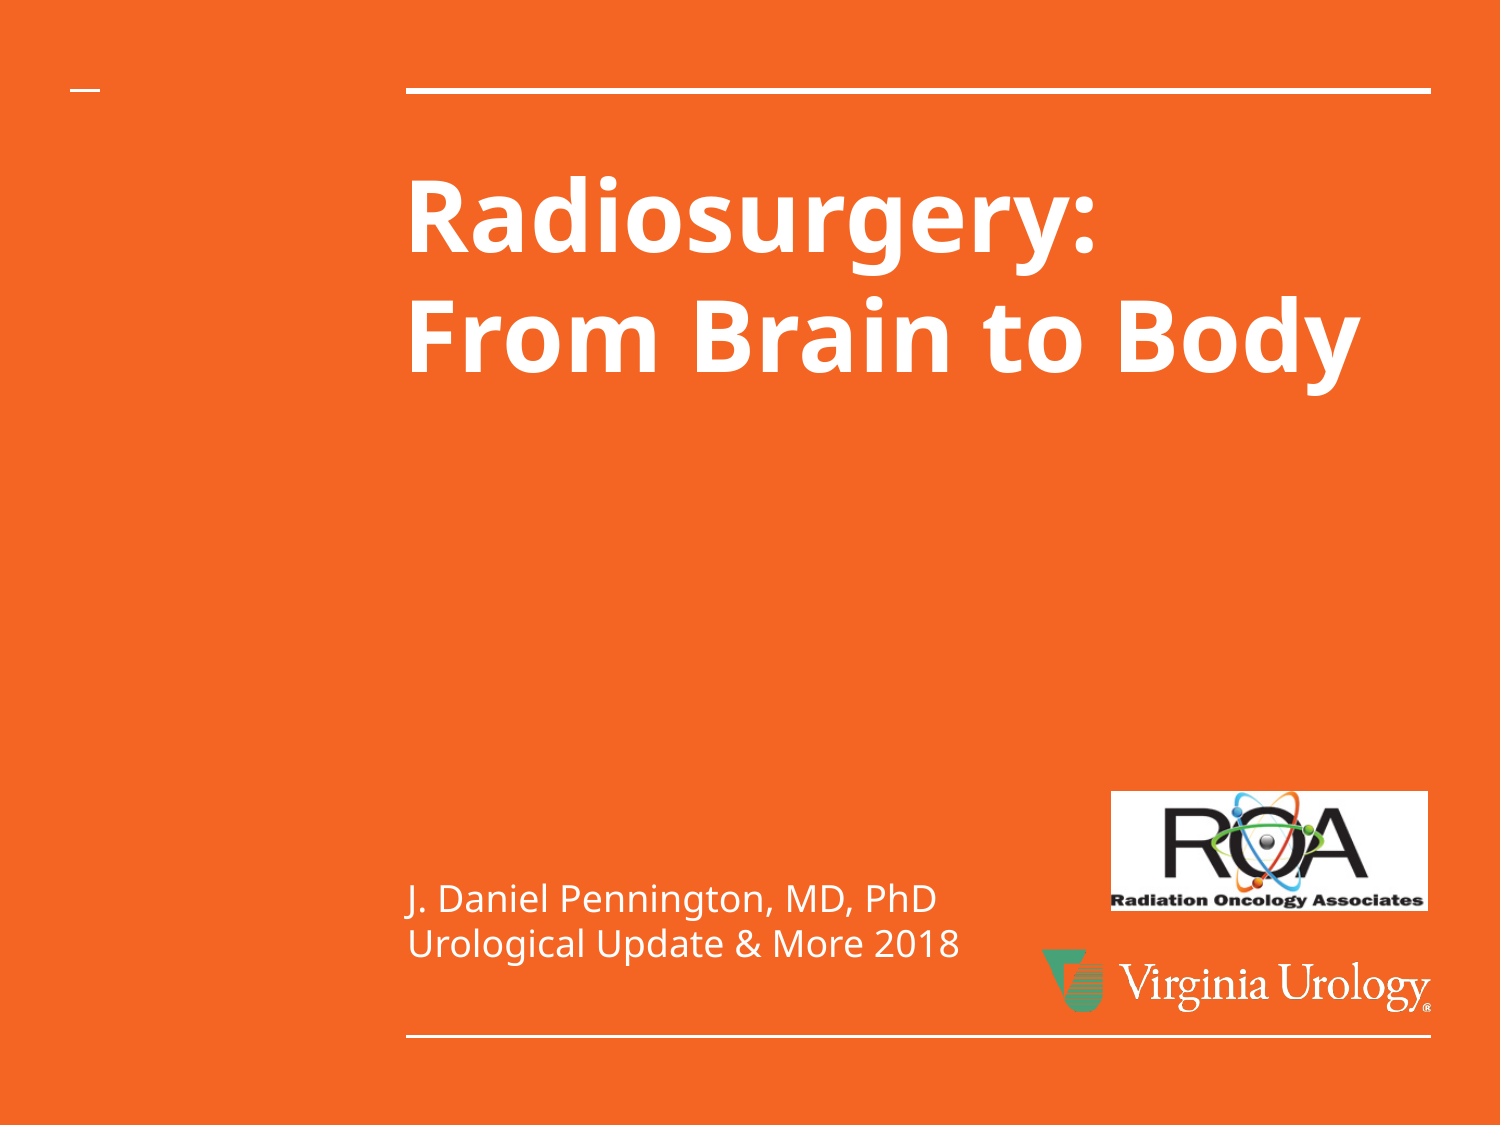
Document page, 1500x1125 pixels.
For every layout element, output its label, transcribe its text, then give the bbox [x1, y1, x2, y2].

subtitle J. Daniel Pennington, MD, PhD Urological Update & More 2018 [392, 708, 1431, 980]
title Radiosurgery: From Brain to Body [389, 137, 1428, 476]
picture [1042, 949, 1431, 1013]
picture [1111, 791, 1428, 911]
